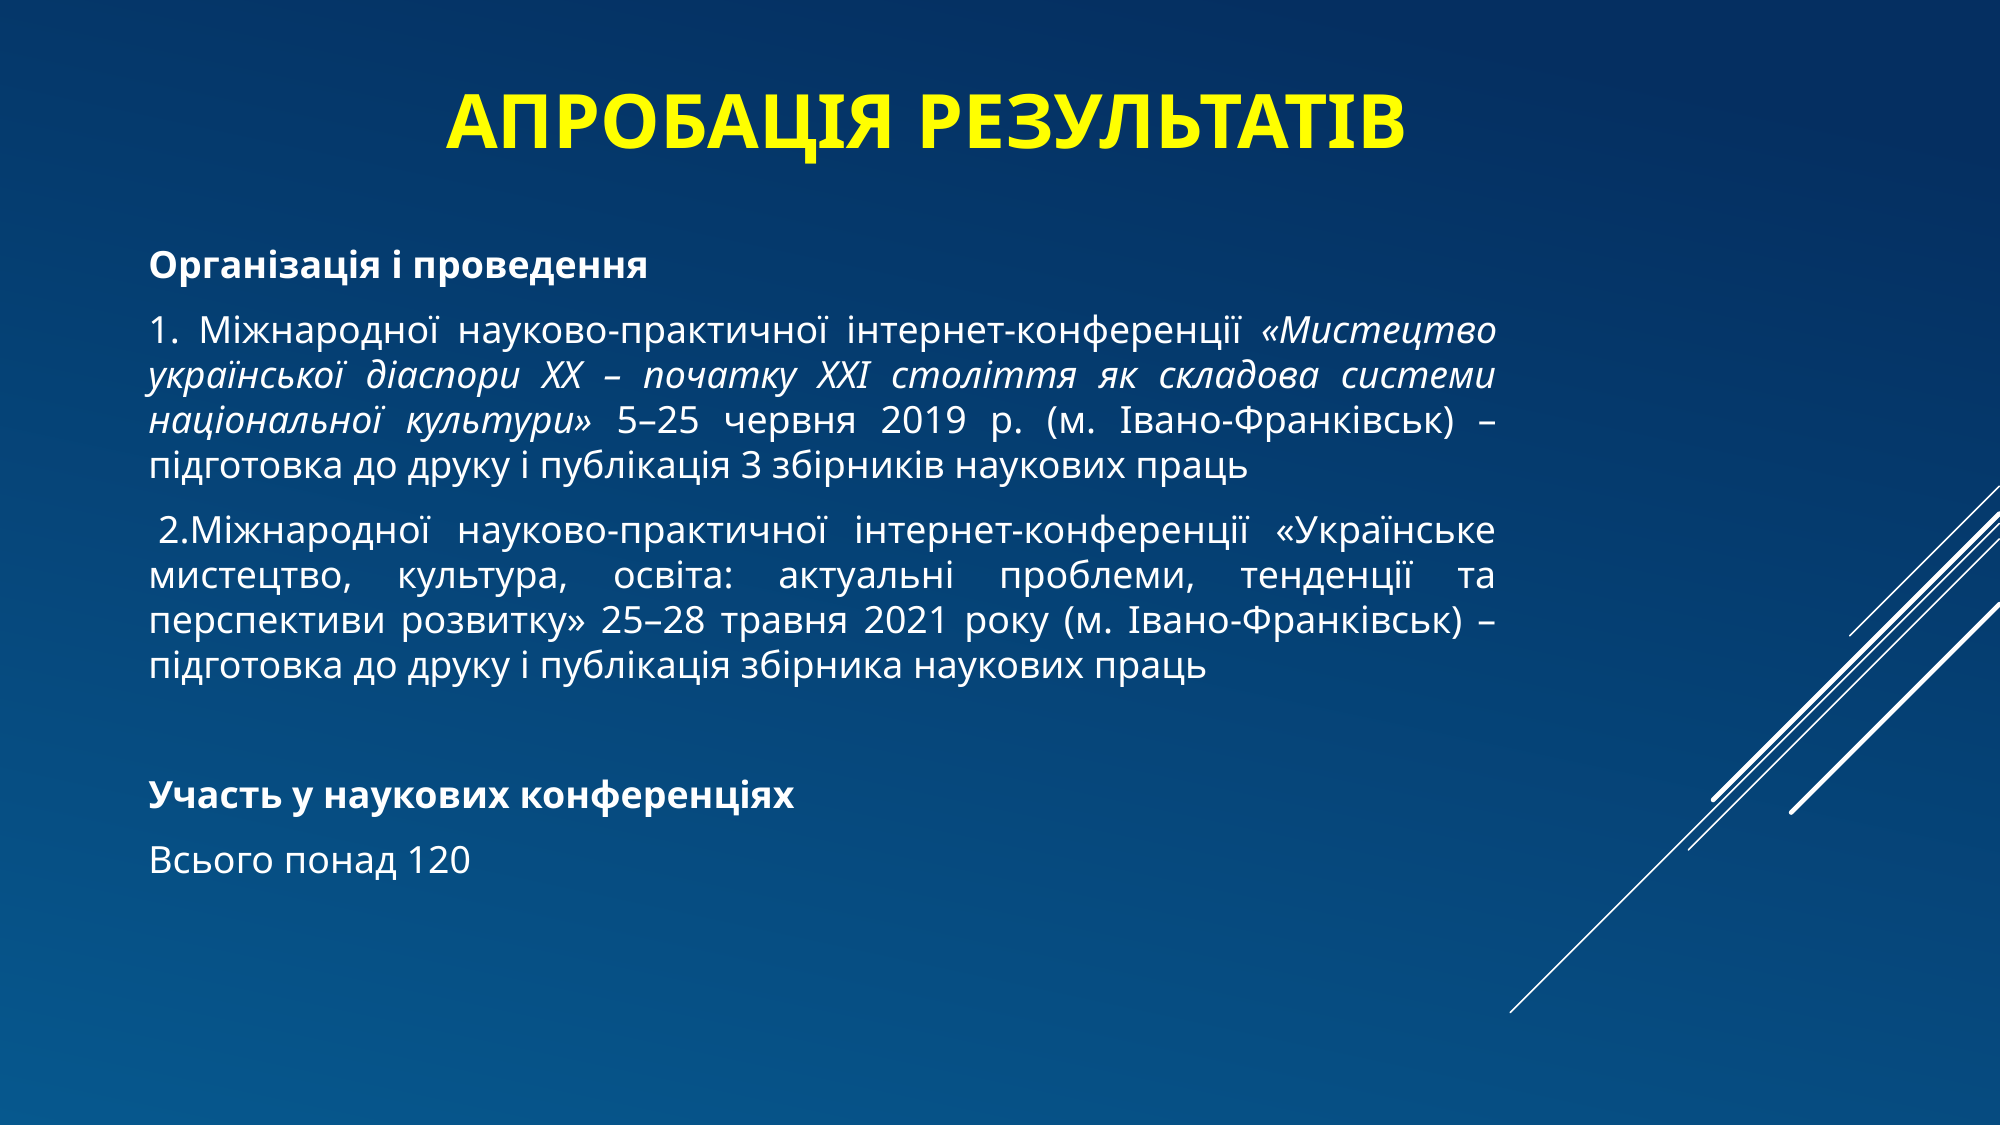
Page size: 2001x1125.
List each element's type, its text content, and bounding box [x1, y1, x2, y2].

title Апробація результатів [133, 45, 1721, 171]
list Організація і проведення 1. Міжнародної науково-практичної інтернет-конференції «Мистецтво української діаспори ХХ – початку ХХІ століття як складова системи національної культури» 5–25 червня 2019 р. (м. Івано-Франківськ) – підготовка до друку і публікація 3 збірників наукових праць 2.Міжнародної науково-практичної інтернет-конференції «Українське мистецтво, культура, освіта: актуальні проблеми, тенденції та перспективи розвитку» 25–28 травня 2021 року (м. Івано-Франківськ) – підготовка до друку і публікація збірника наукових праць Участь у наукових конференціях Всього понад 120 [133, 233, 1513, 984]
